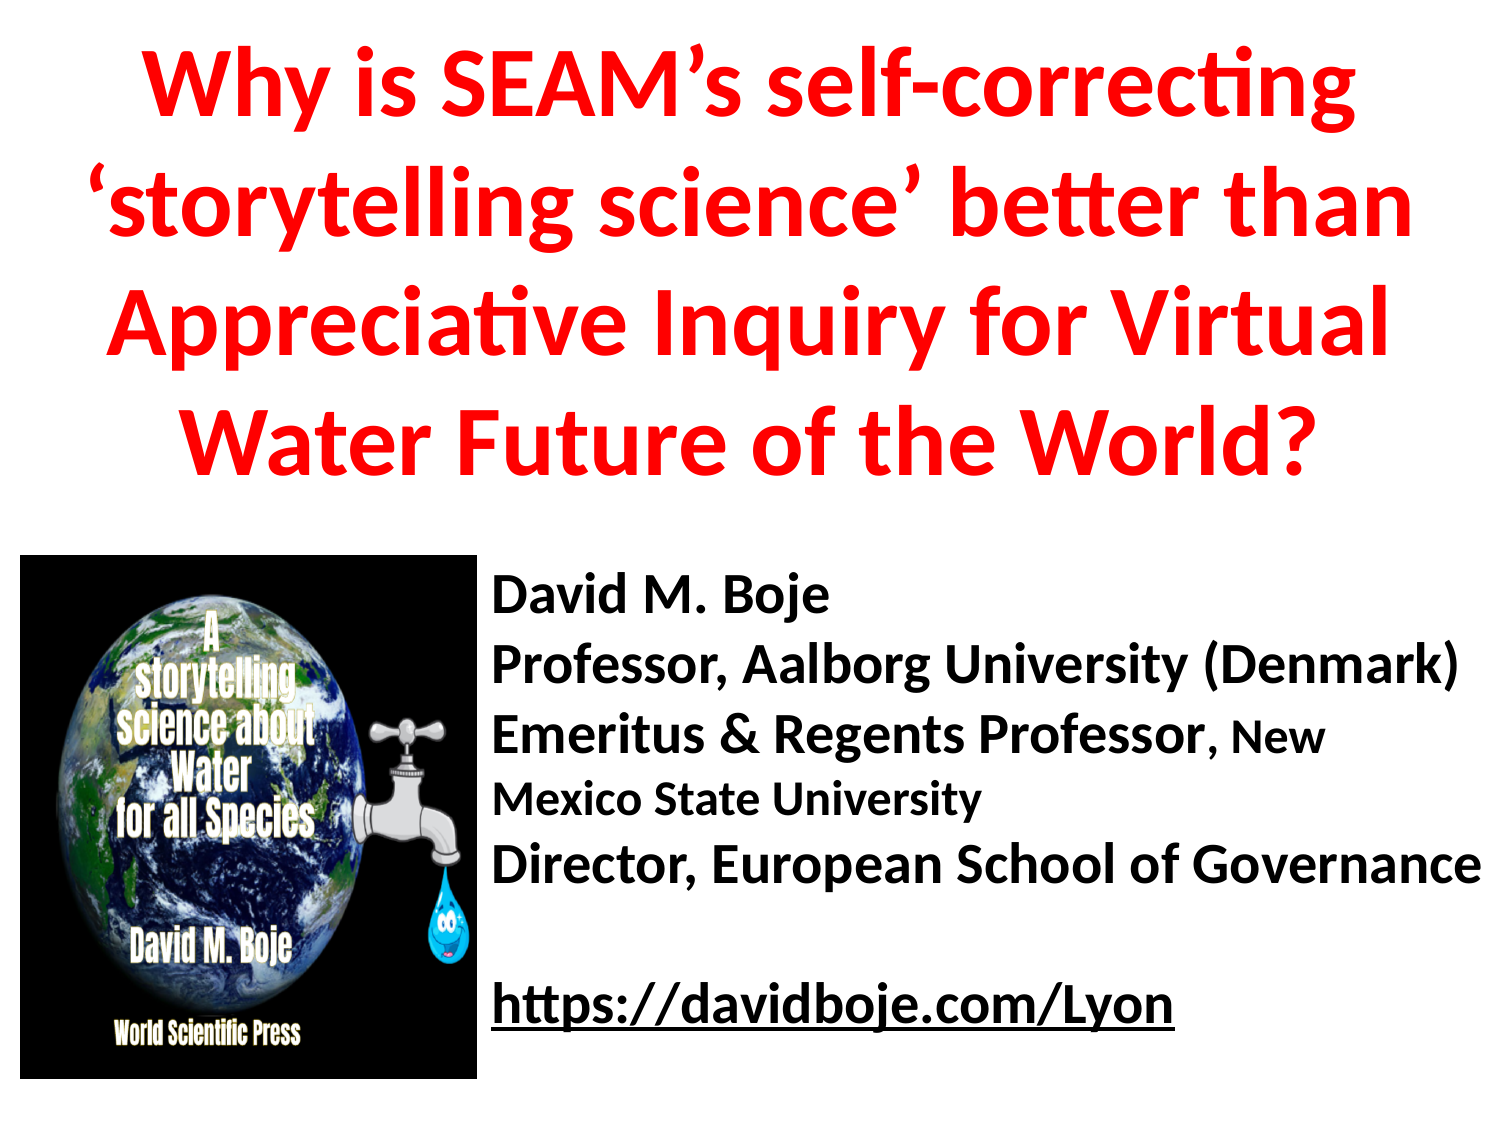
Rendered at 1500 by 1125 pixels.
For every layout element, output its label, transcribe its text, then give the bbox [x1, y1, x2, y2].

text_box David M. Boje Professor, Aalborg University (Denmark) Emeritus & Regents Professor, New Mexico State University Director, European School of Governance https://davidboje.com/Lyon [476, 487, 1500, 1043]
title Why is SEAM’s self-correcting ‘storytelling science’ better than Appreciative Inquiry for Virtual Water Future of the World? [0, 0, 1500, 512]
picture [19, 555, 477, 1079]
